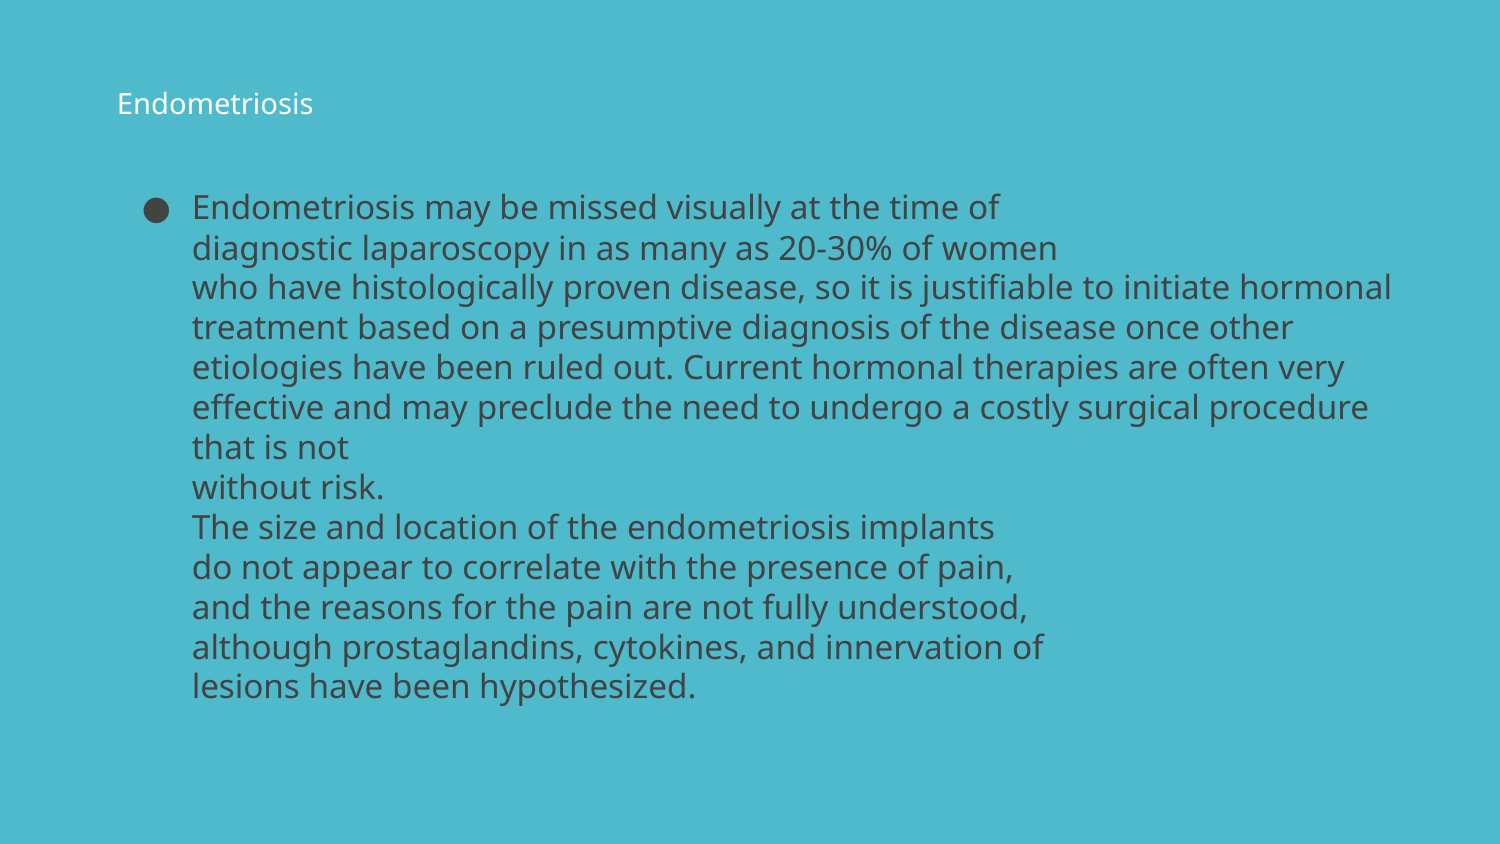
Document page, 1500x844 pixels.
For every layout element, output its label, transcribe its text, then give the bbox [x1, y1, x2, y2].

list Endometriosis may be missed visually at the time of diagnostic laparoscopy in as many as 20-30% of women who have histologically proven disease, so it is justifiable to initiate hormonal treatment based on a presumptive diagnosis of the disease once other etiologies have been ruled out. Current hormonal therapies are often very effective and may preclude the need to undergo a costly surgical procedure that is not without risk. The size and location of the endometriosis implants do not appear to correlate with the presence of pain, and the reasons for the pain are not fully understood, although prostaglandins, cytokines, and innervation of lesions have been hypothesized. [101, 171, 1435, 738]
title Endometriosis [101, 70, 750, 162]
